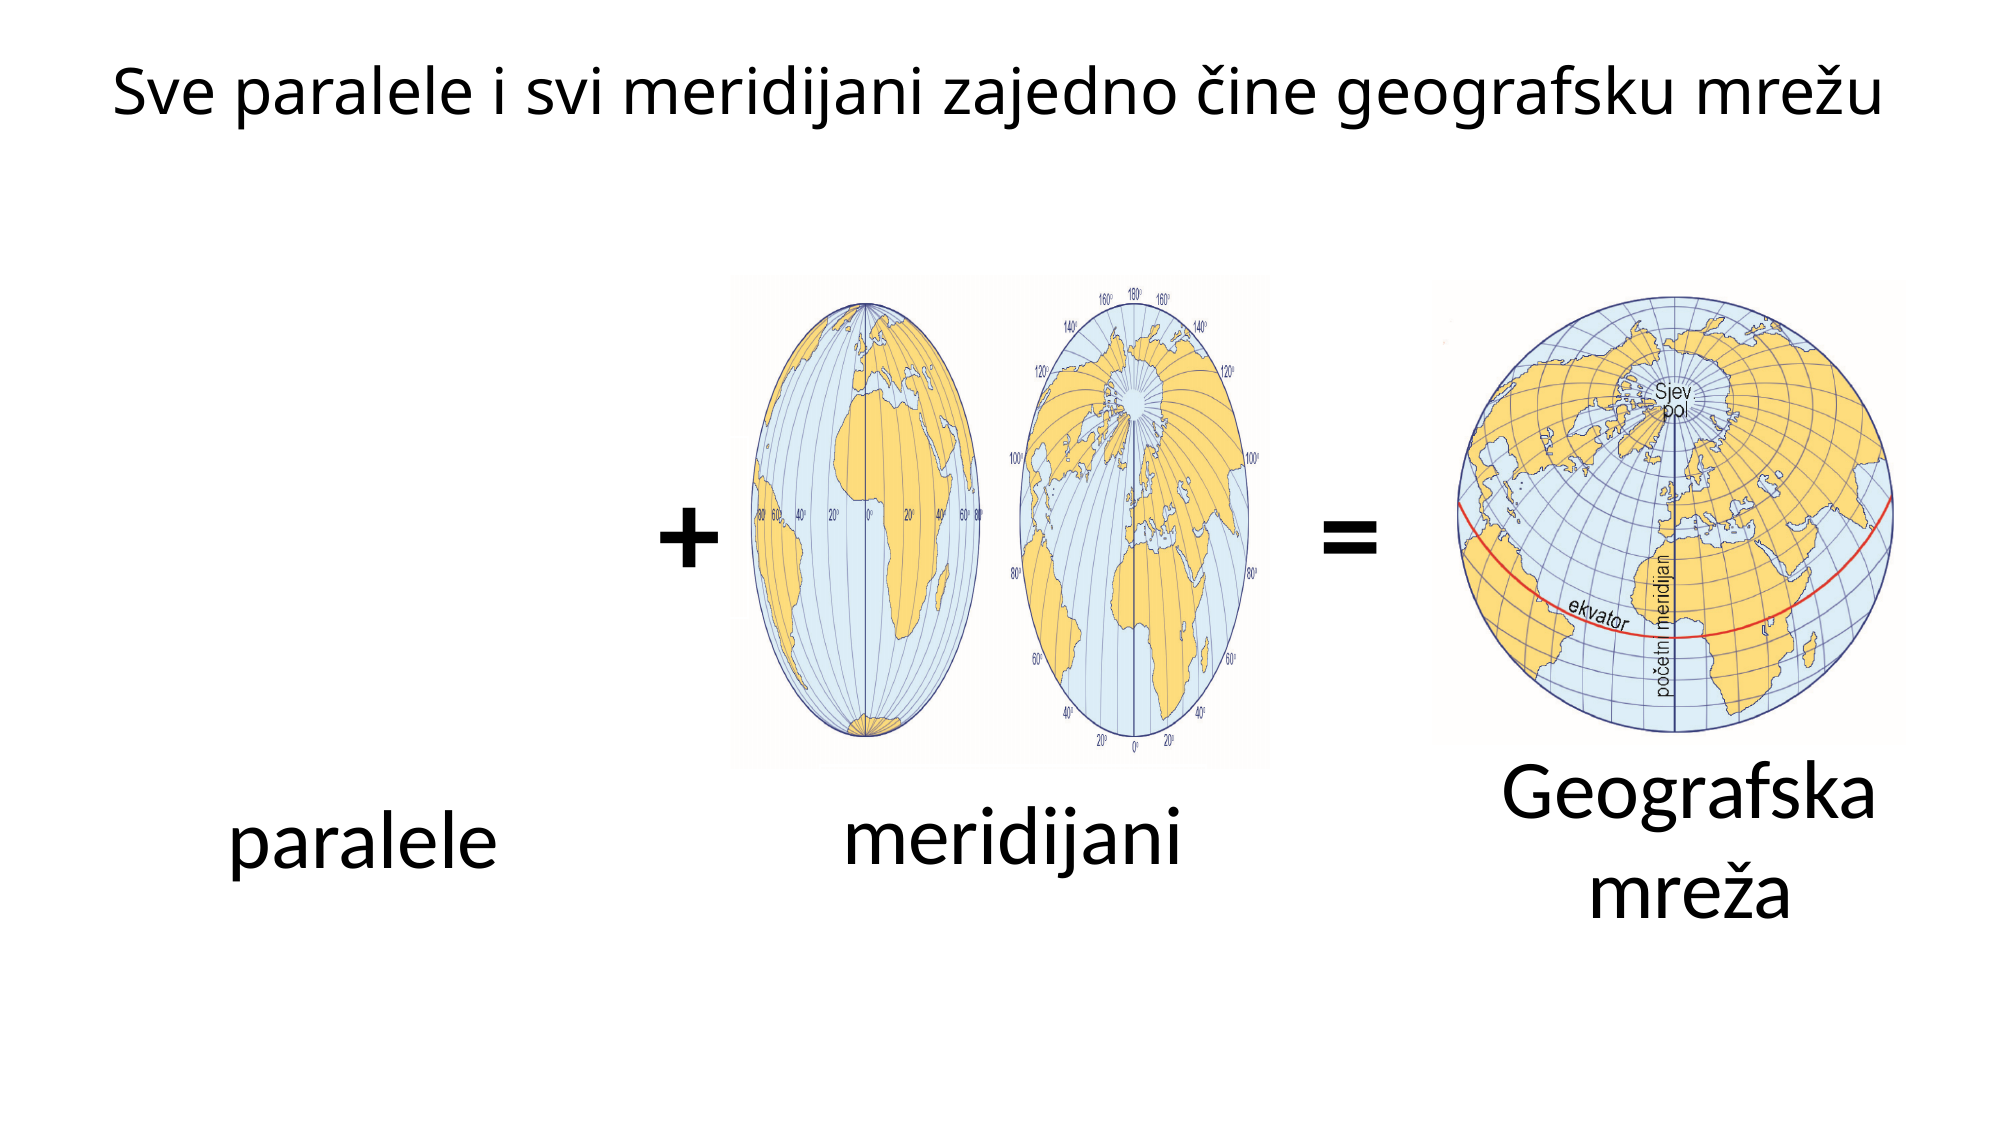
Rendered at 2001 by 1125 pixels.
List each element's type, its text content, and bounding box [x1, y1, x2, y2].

title Sve paralele i svi meridijani zajedno čine geografsku mrežu [23, 36, 1975, 151]
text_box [92, 248, 1906, 901]
